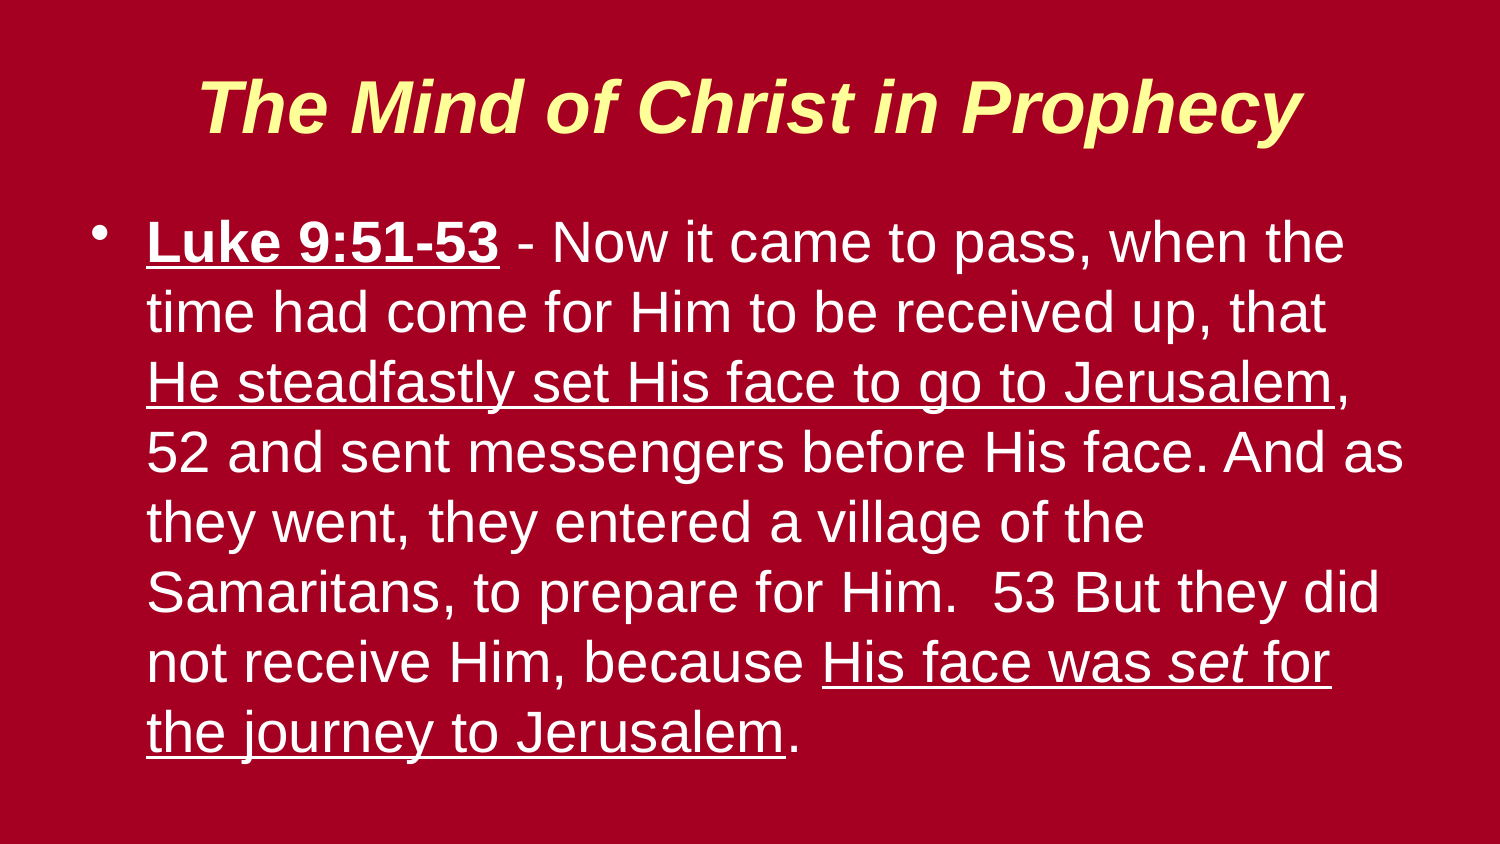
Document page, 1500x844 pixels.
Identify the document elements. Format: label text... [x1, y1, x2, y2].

list Luke 9:51-53 - Now it came to pass, when the time had come for Him to be received up, that He steadfastly set His face to go to Jerusalem, 52 and sent messengers before His face. And as they went, they entered a village of the Samaritans, to prepare for Him. 53 But they did not receive Him, because His face was set for the journey to Jerusalem. [75, 196, 1425, 754]
title The Mind of Christ in Prophecy [75, 33, 1425, 175]
